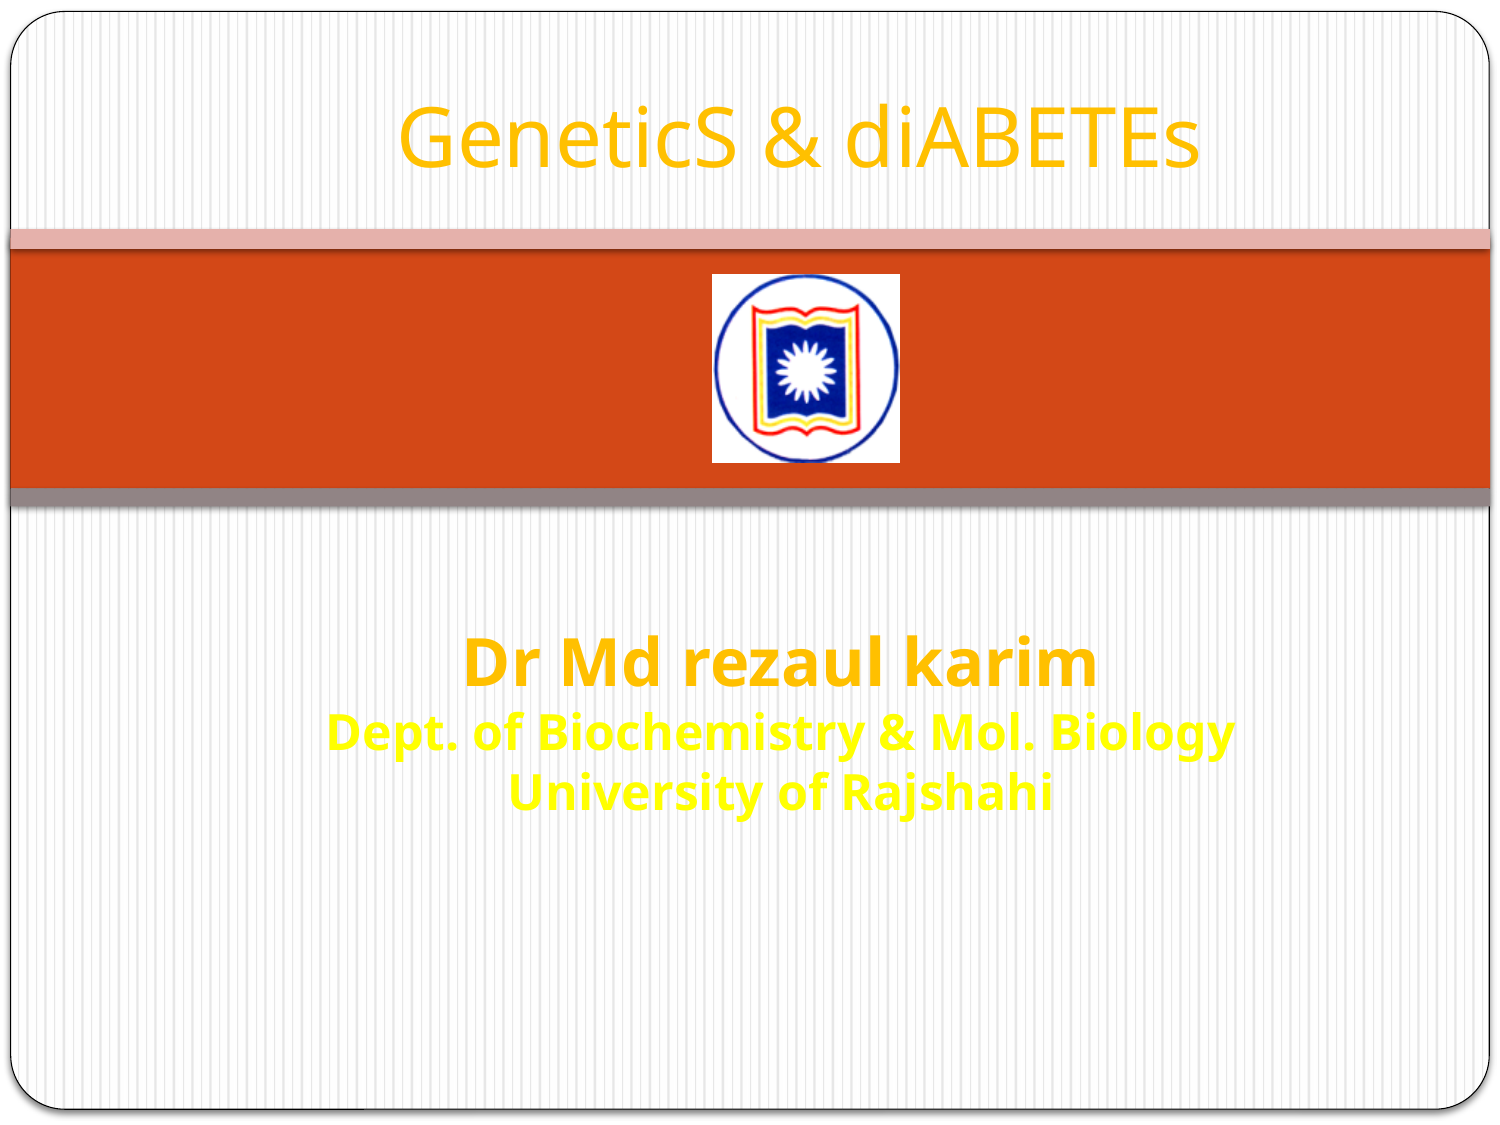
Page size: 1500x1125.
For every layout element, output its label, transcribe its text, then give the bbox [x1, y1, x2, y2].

title GeneticS & diABETEs [287, 38, 1313, 238]
picture [712, 274, 901, 463]
text_box Dr Md rezaul karim Dept. of Biochemistry & Mol. Biology University of Rajshahi [87, 587, 1475, 853]
